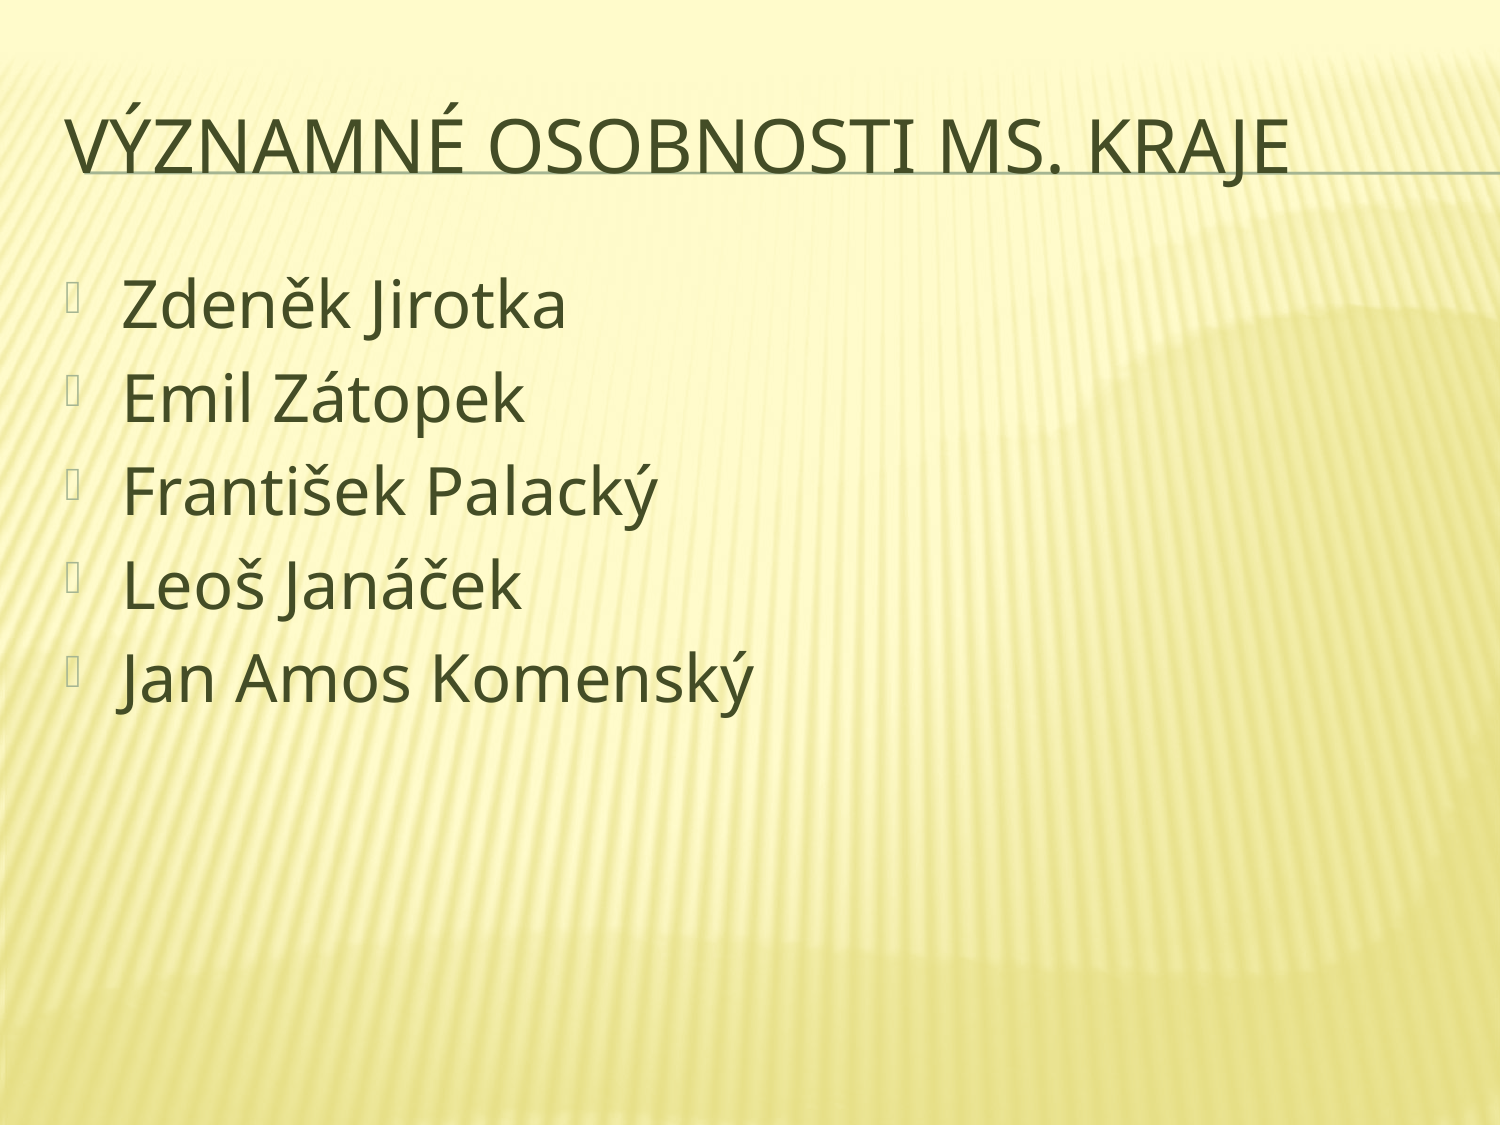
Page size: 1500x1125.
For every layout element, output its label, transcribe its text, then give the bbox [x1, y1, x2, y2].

title Významné osobnosti ms. kraje [50, 75, 1475, 213]
list Zdeněk Jirotka Emil Zátopek František Palacký Leoš Janáček Jan Amos Komenský [50, 254, 1475, 998]
